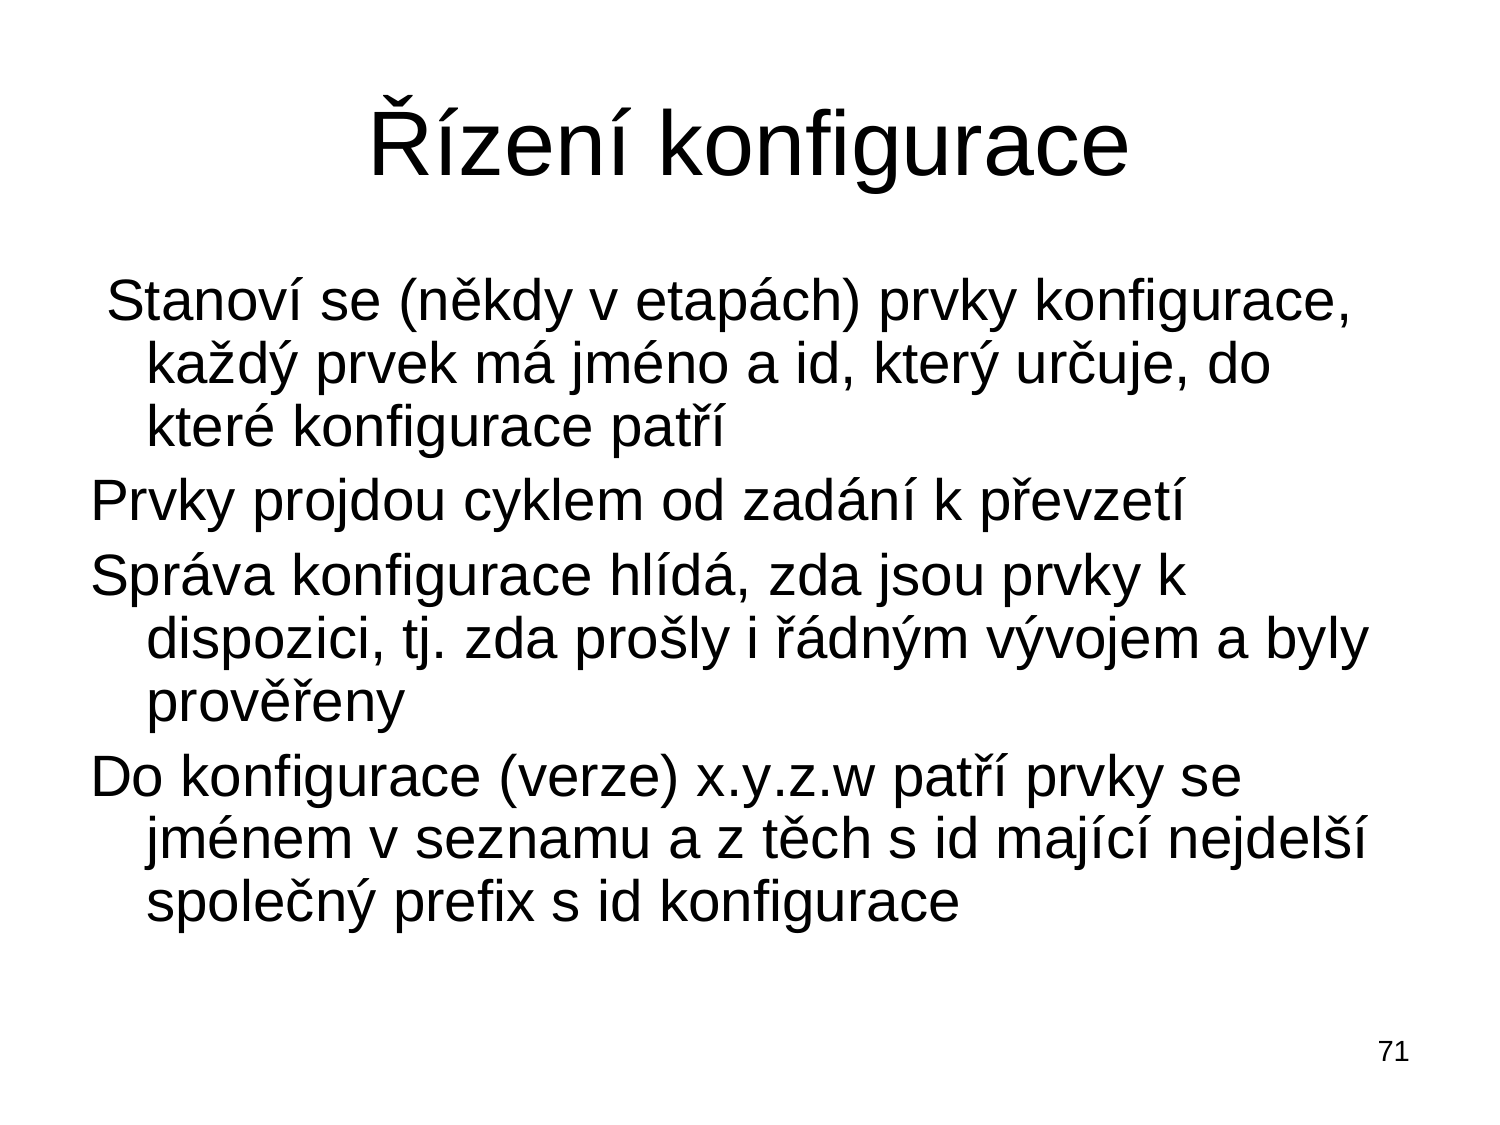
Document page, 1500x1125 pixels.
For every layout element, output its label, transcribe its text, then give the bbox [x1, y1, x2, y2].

list Stanoví se (někdy v etapách) prvky konfigurace, každý prvek má jméno a id, který určuje, do které konfigurace patří Prvky projdou cyklem od zadání k převzetí Správa konfigurace hlídá, zda jsou prvky k dispozici, tj. zda prošly i řádným vývojem a byly prověřeny Do konfigurace (verze) x.y.z.w patří prvky se jménem v seznamu a z těch s id mající nejdelší společný prefix s id konfigurace [74, 262, 1426, 1006]
slide_number 71 [1074, 1024, 1426, 1103]
title Řízení konfigurace [74, 44, 1426, 233]
